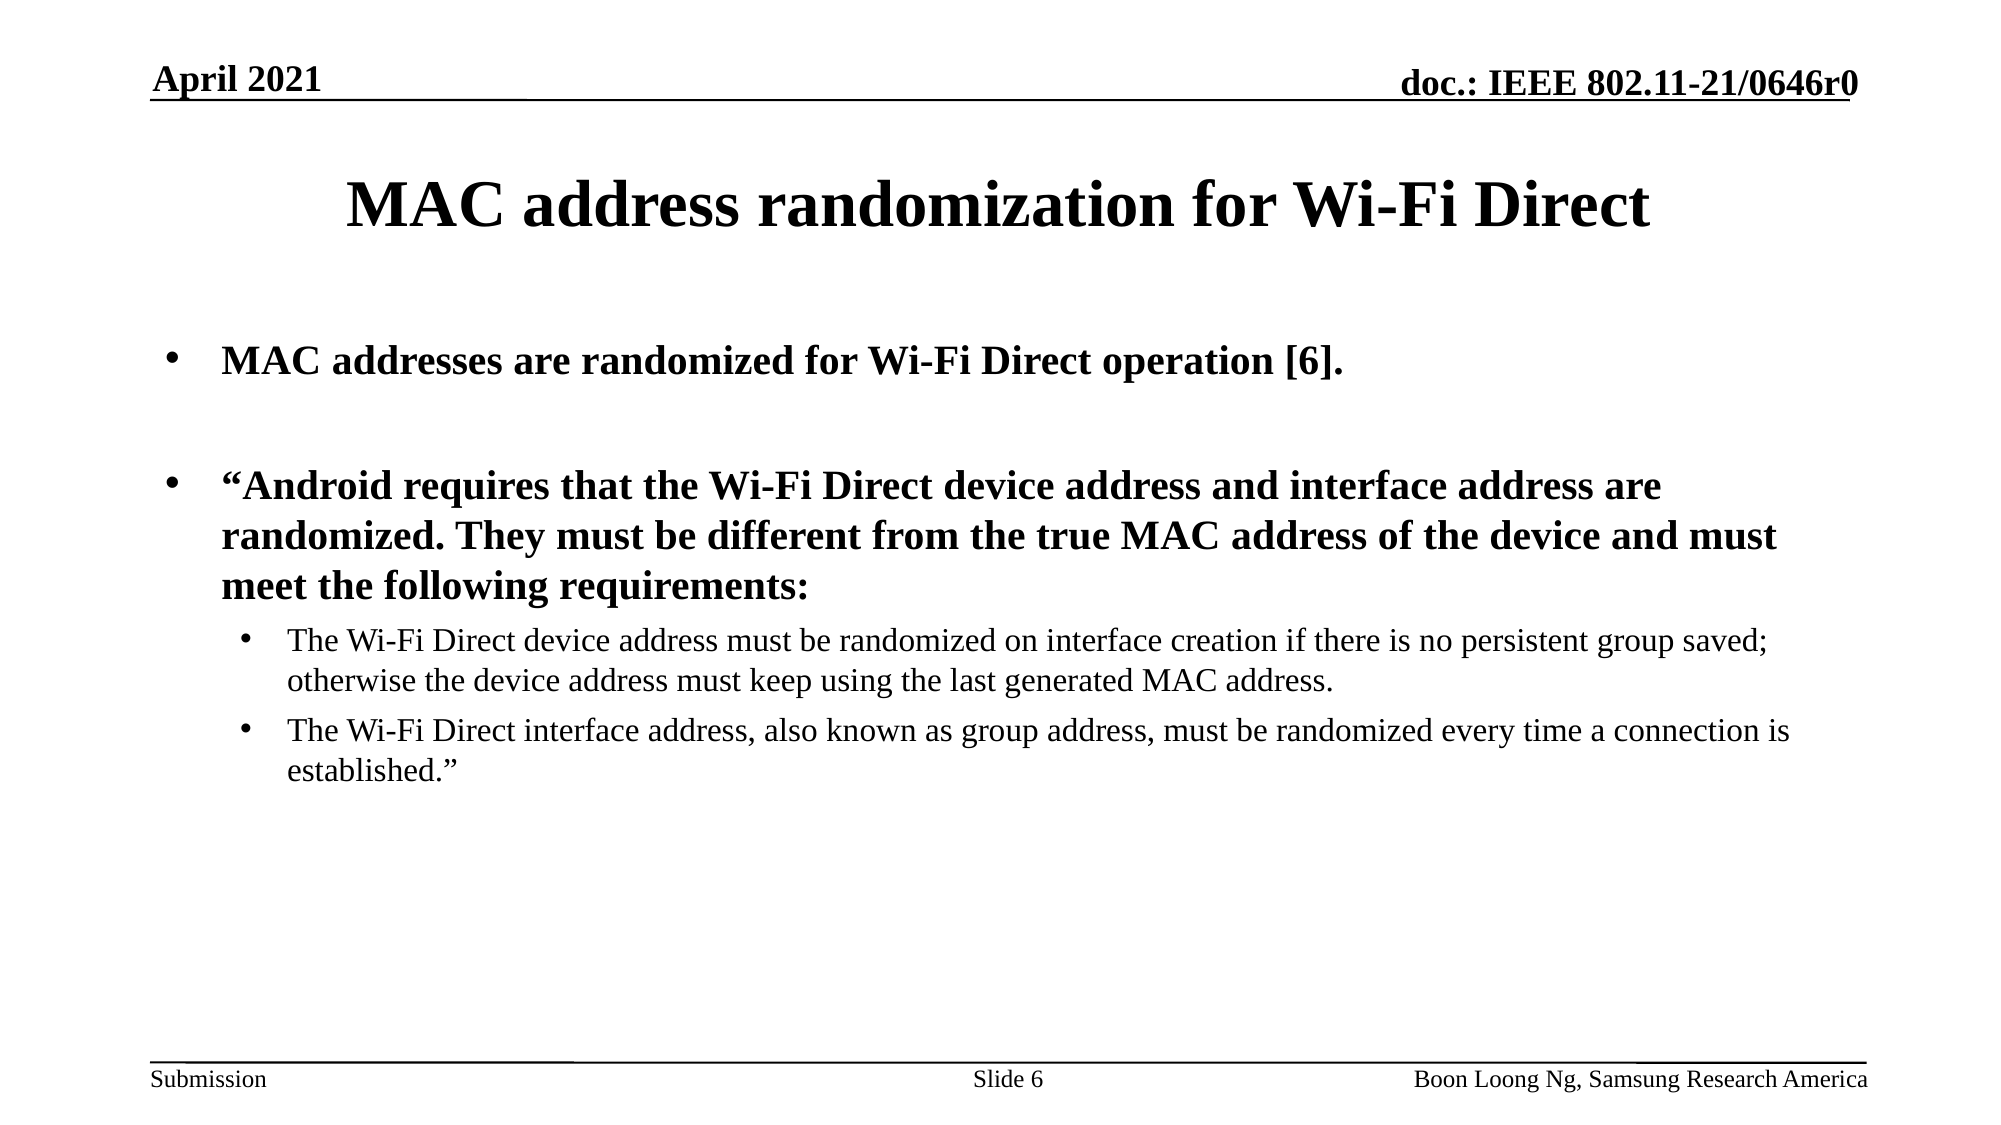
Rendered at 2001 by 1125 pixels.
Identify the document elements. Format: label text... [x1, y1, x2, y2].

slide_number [152, 54, 563, 100]
list MAC addresses are randomized for Wi-Fi Direct operation [6]. “Android requires that the Wi-Fi Direct device address and interface address are randomized. They must be different from the true MAC address of the device and must meet the following requirements: The Wi-Fi Direct device address must be randomized on interface creation if there is no persistent group saved; otherwise the device address must keep using the last generated MAC address. The Wi-Fi Direct interface address, also known as group address, must be randomized every time a connection is established.” [149, 324, 1850, 1000]
slide_number Slide 6 [950, 1061, 1067, 1123]
footer Boon Loong Ng, Samsung Research America [1171, 1061, 1869, 1093]
title MAC address randomization for Wi-Fi Direct [149, 112, 1850, 288]
